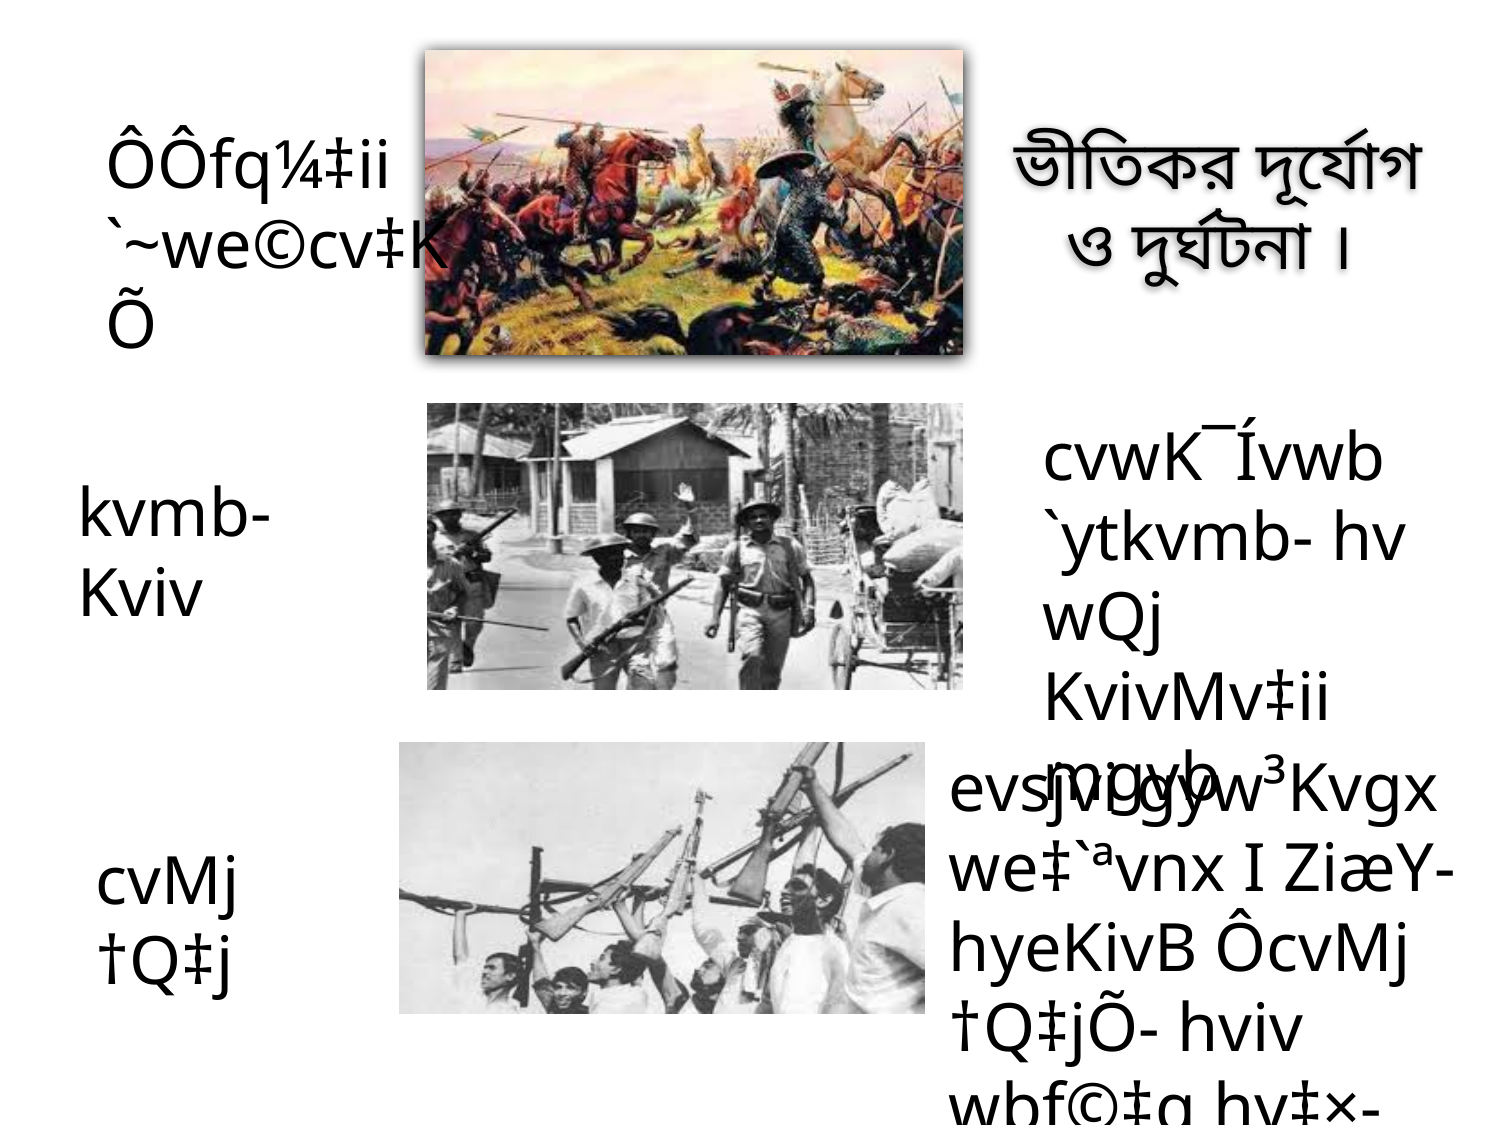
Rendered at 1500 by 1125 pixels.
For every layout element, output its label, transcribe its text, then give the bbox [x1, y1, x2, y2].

picture [427, 402, 963, 690]
text_box evsjvi gyw³Kvgx we‡`ªvnx I ZiæY-hyeKivB ÔcvMj †Q‡jÕ- hviv wbf©‡q hy‡×-msMÖv‡g wjß n‡qwQj| [934, 737, 1496, 1125]
picture [399, 741, 926, 1015]
text_box cvwK¯Ívwb `ytkvmb- hv wQj KvivMv‡ii mgvb [1027, 406, 1459, 737]
text_box kvmb- Kviv [62, 462, 375, 638]
picture [424, 50, 963, 356]
text_box ÔÔfq¼‡ii `~we©cv‡KÕ [90, 114, 466, 370]
text_box cvMj †Q‡j [80, 830, 391, 1005]
text_box ভীতিকর দূর্যোগ ও দুর্ঘটনা । [974, 104, 1463, 302]
